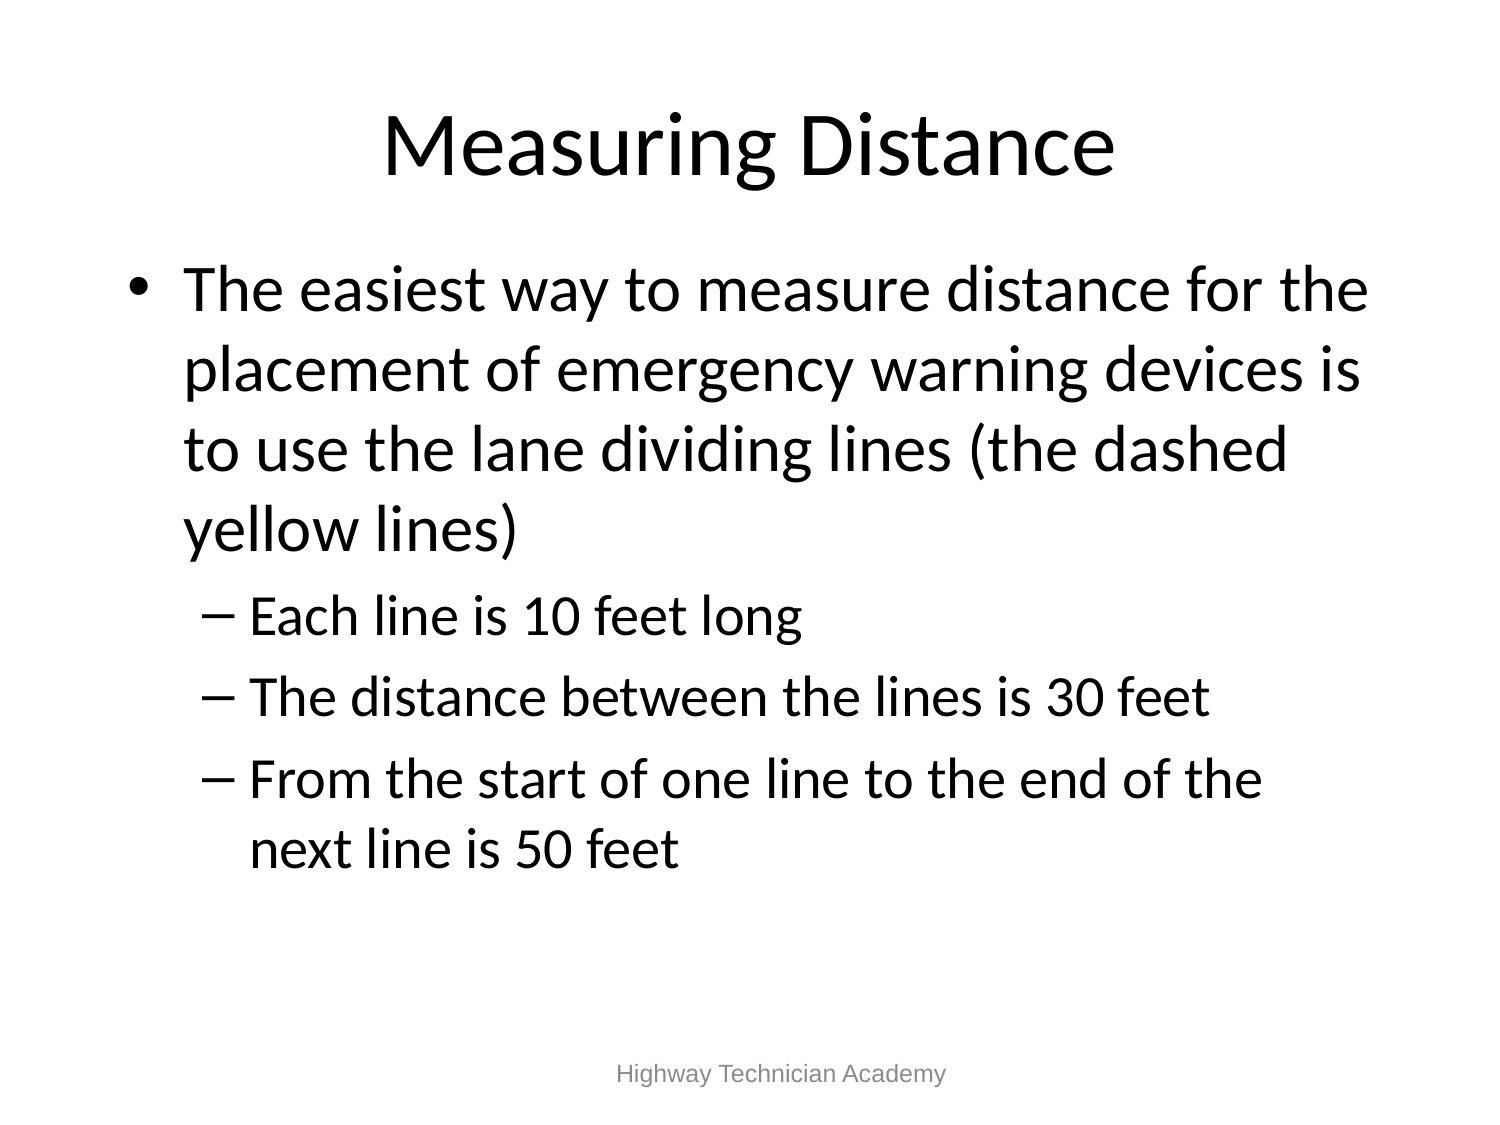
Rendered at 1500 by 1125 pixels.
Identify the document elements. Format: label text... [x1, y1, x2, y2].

title Measuring Distance [75, 45, 1425, 233]
list The easiest way to measure distance for the placement of emergency warning devices is to use the lane dividing lines (the dashed yellow lines) Each line is 10 feet long The distance between the lines is 30 feet From the start of one line to the end of the next line is 50 feet [112, 237, 1388, 913]
footer Highway Technician Academy [512, 1042, 988, 1103]
